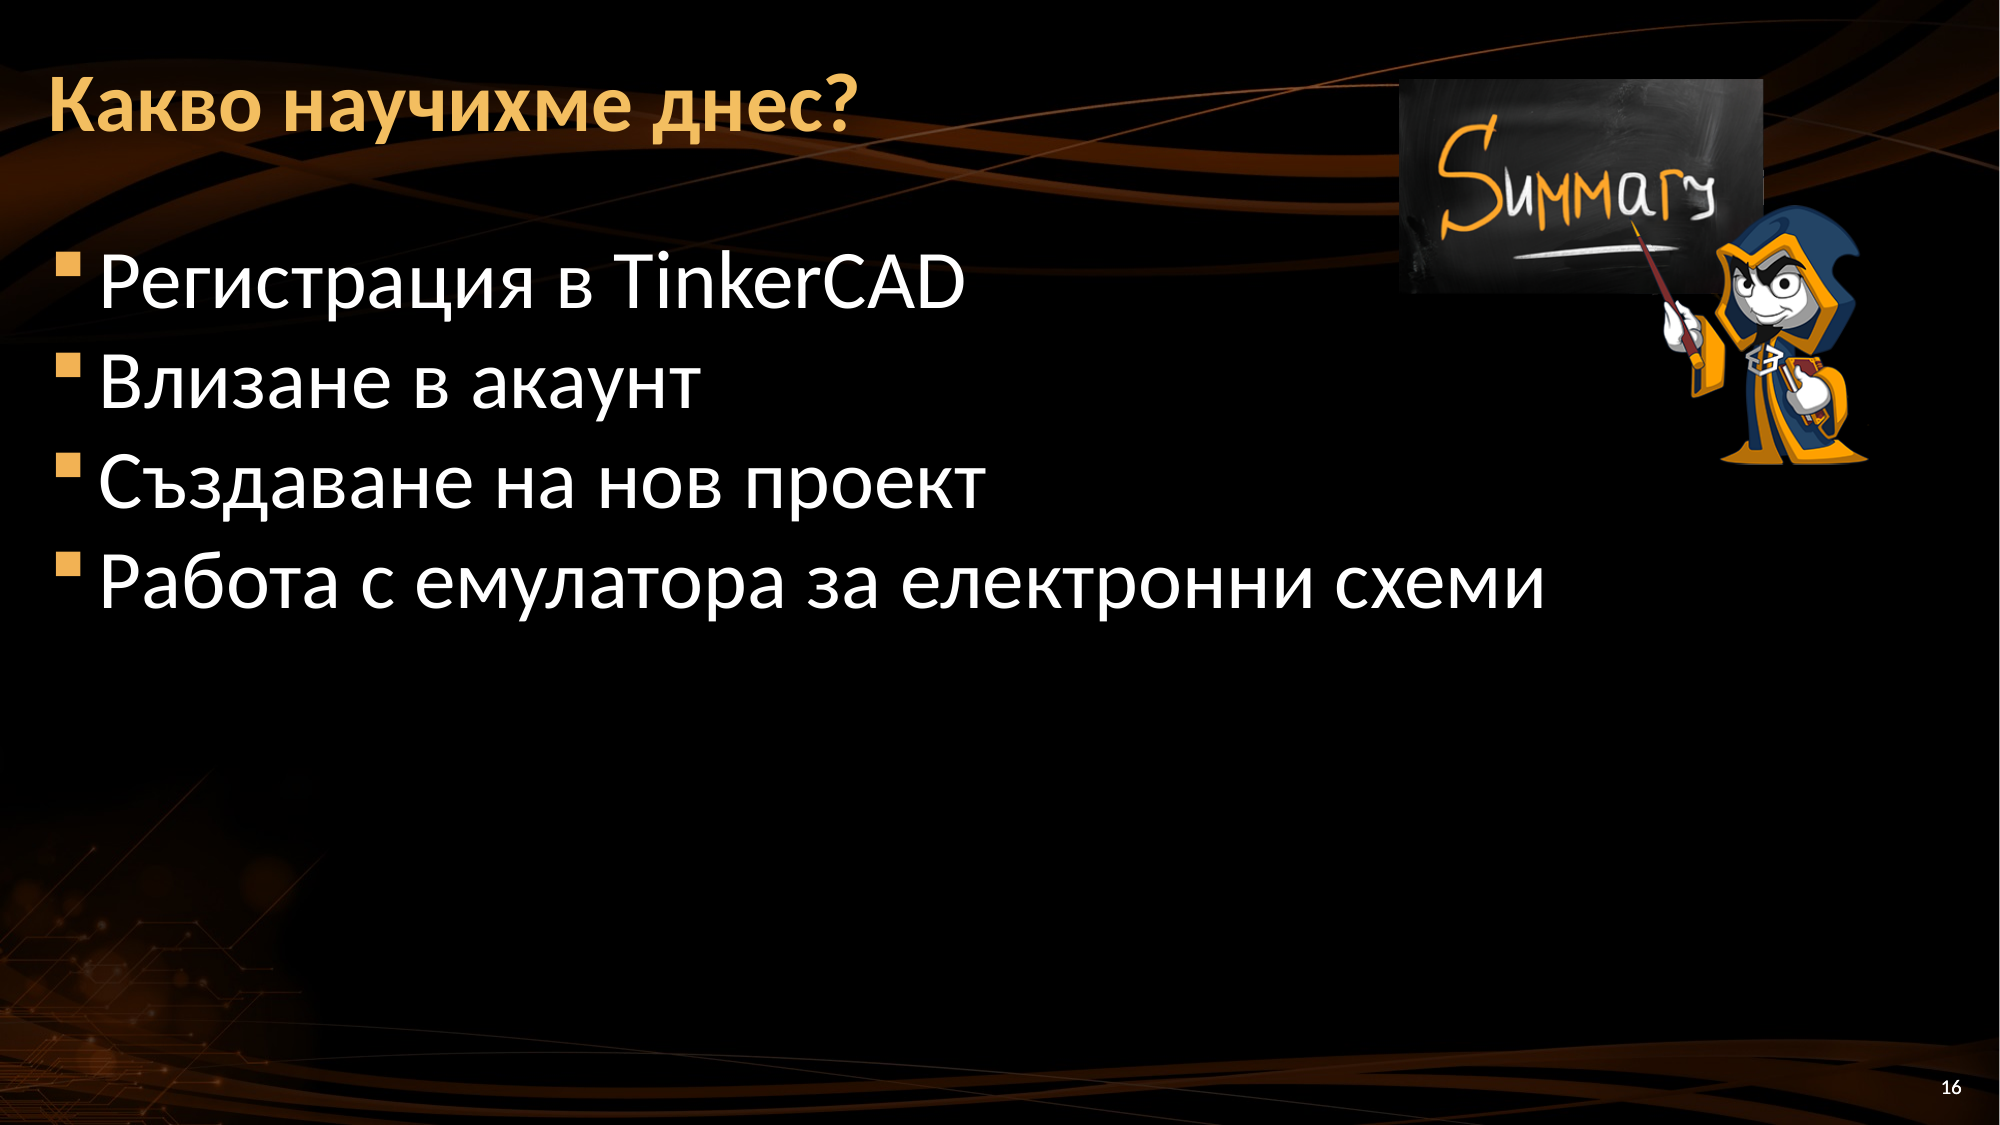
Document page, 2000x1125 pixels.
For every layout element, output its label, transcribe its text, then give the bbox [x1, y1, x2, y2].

text_box 16 [1897, 1070, 1968, 1103]
text_box Какво научихме днес? [30, 6, 1602, 189]
picture [0, 0, 2000, 1125]
text_box Регистрация в TinkerCAD Влизане в акаунт Създаване на нов проект Работа с емулатора за електронни схеми [31, 219, 1968, 1050]
